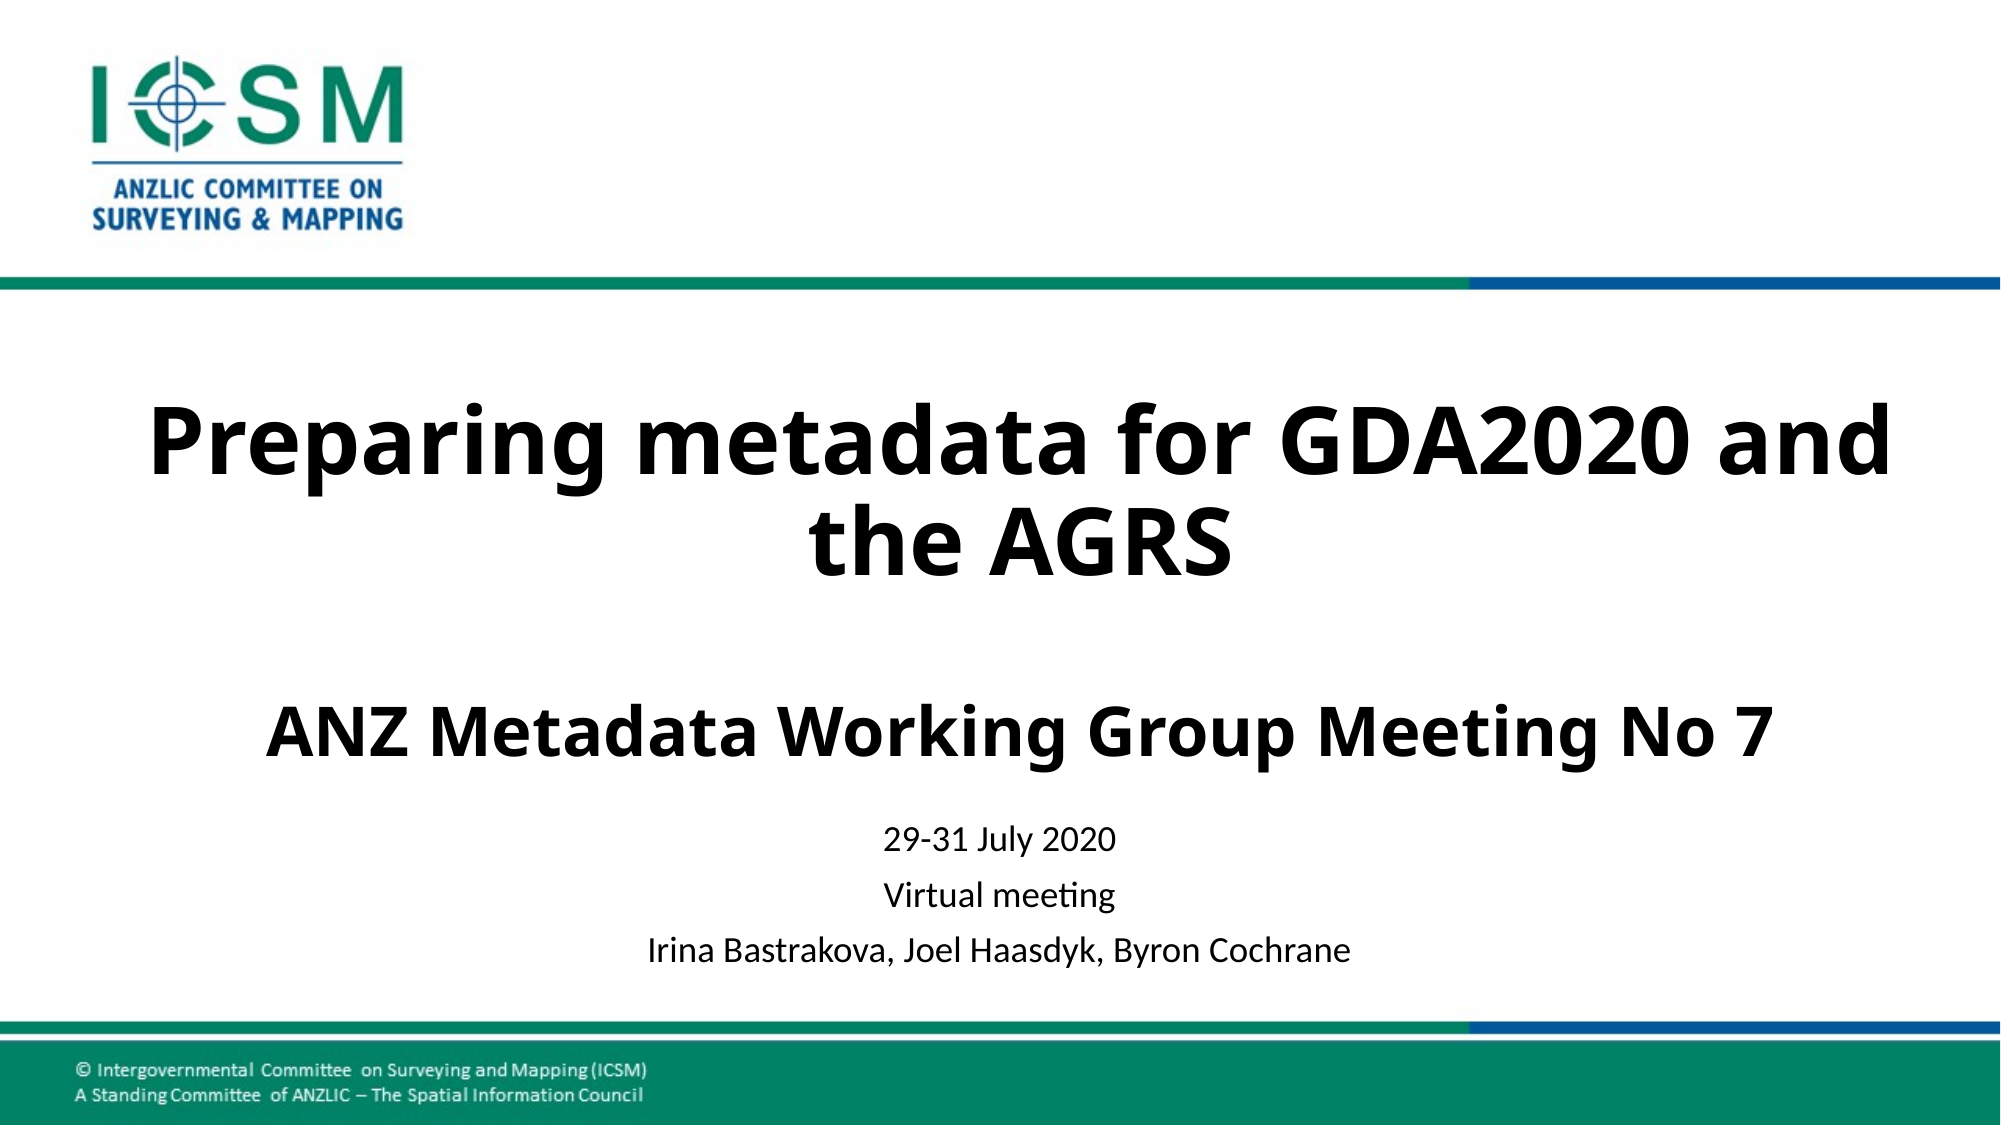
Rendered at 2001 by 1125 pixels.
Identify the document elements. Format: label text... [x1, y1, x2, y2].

picture [0, 0, 2001, 1125]
title Preparing metadata for GDA2020 and the AGRS ANZ Metadata Working Group Meeting No 7 [112, 282, 1930, 779]
subtitle 29-31 July 2020 Virtual meeting Irina Bastrakova, Joel Haasdyk, Byron Cochrane [249, 812, 1750, 980]
